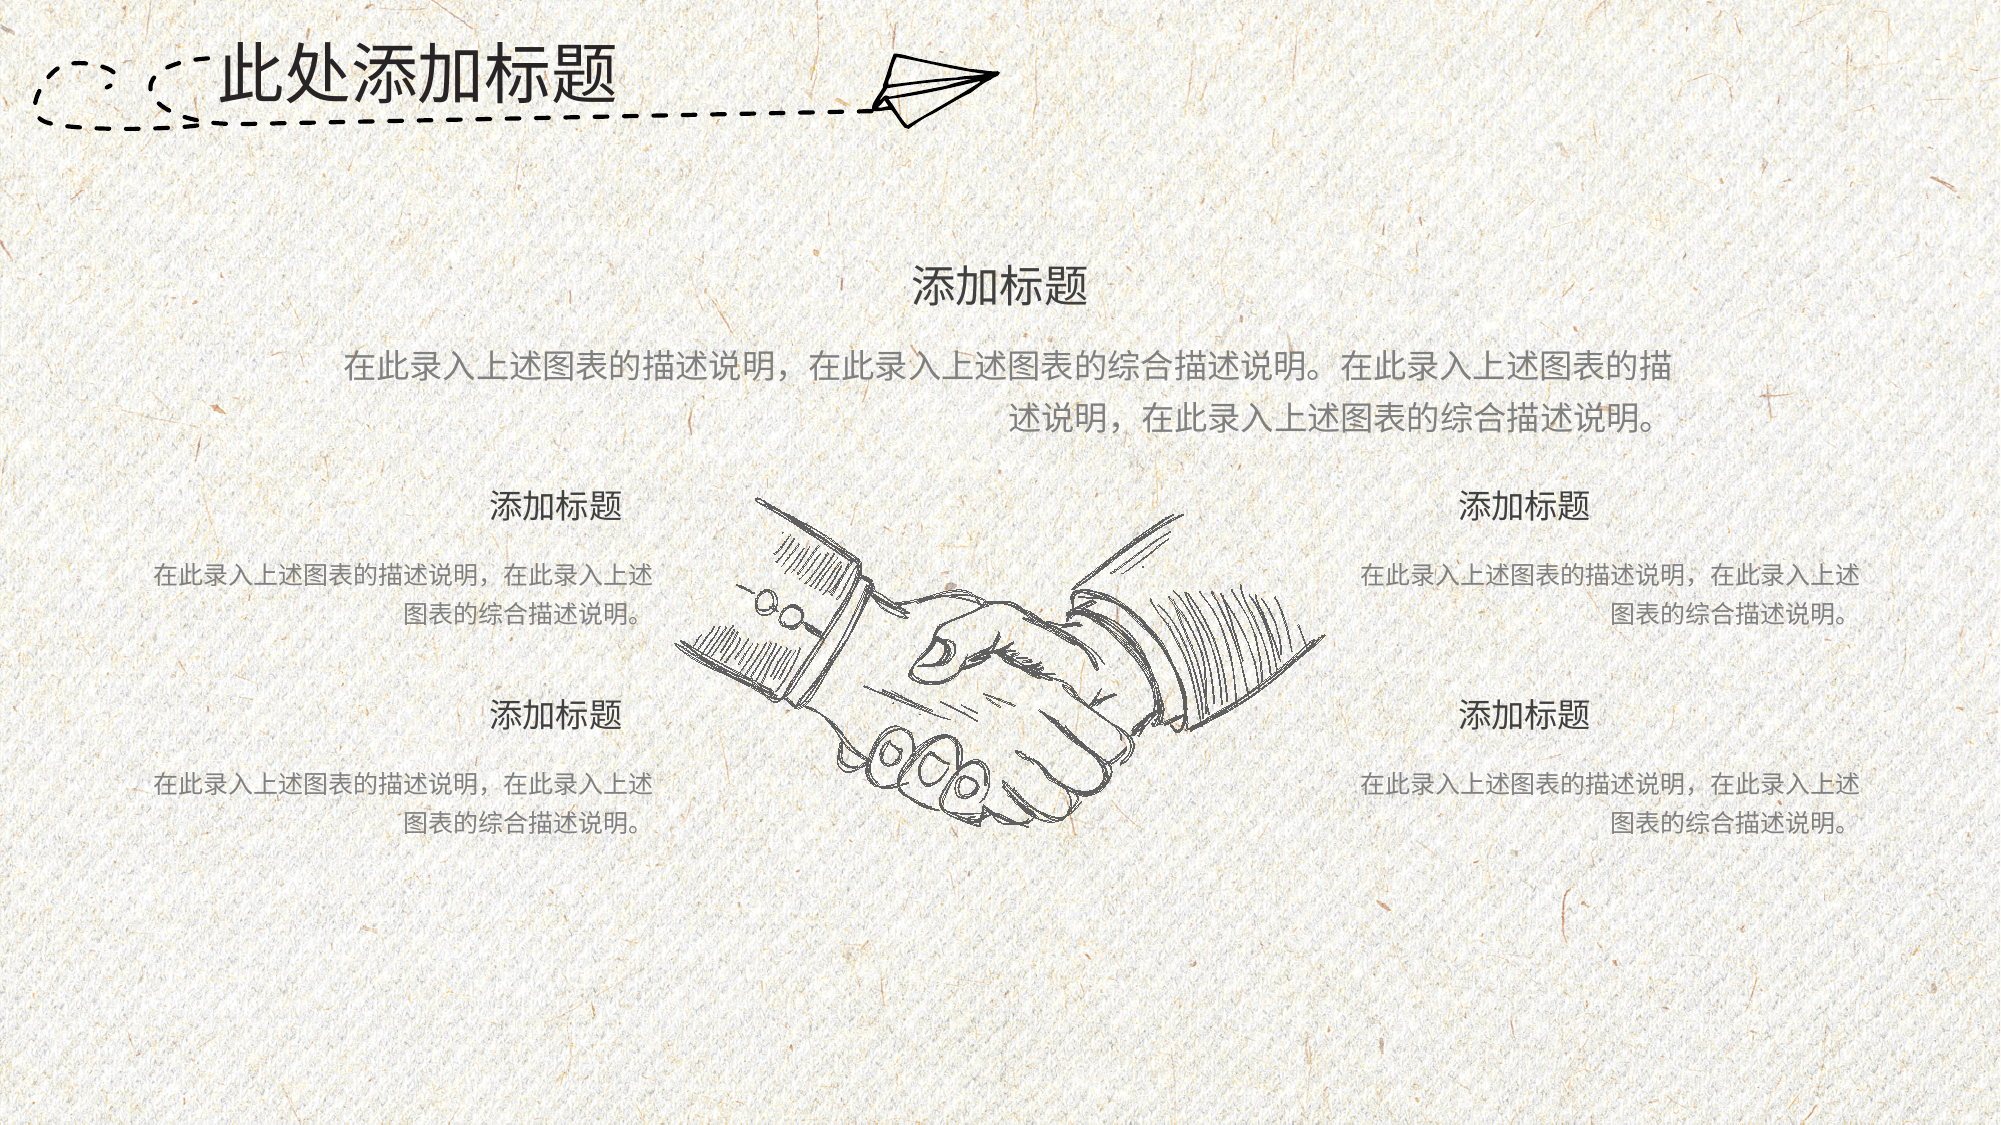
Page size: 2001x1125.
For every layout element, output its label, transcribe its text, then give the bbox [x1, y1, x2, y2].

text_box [1331, 686, 1876, 843]
text_box 在此录入上述图表的描述说明，在此录入上述图表的综合描述说明。在此录入上述图表的描述说明，在此录入上述图表的综合描述说明。 [311, 325, 1689, 497]
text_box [124, 686, 669, 843]
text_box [1331, 477, 1876, 634]
text_box [674, 497, 1326, 828]
picture [0, 0, 2001, 1125]
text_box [124, 477, 669, 634]
text_box 添加标题 [754, 250, 1246, 319]
